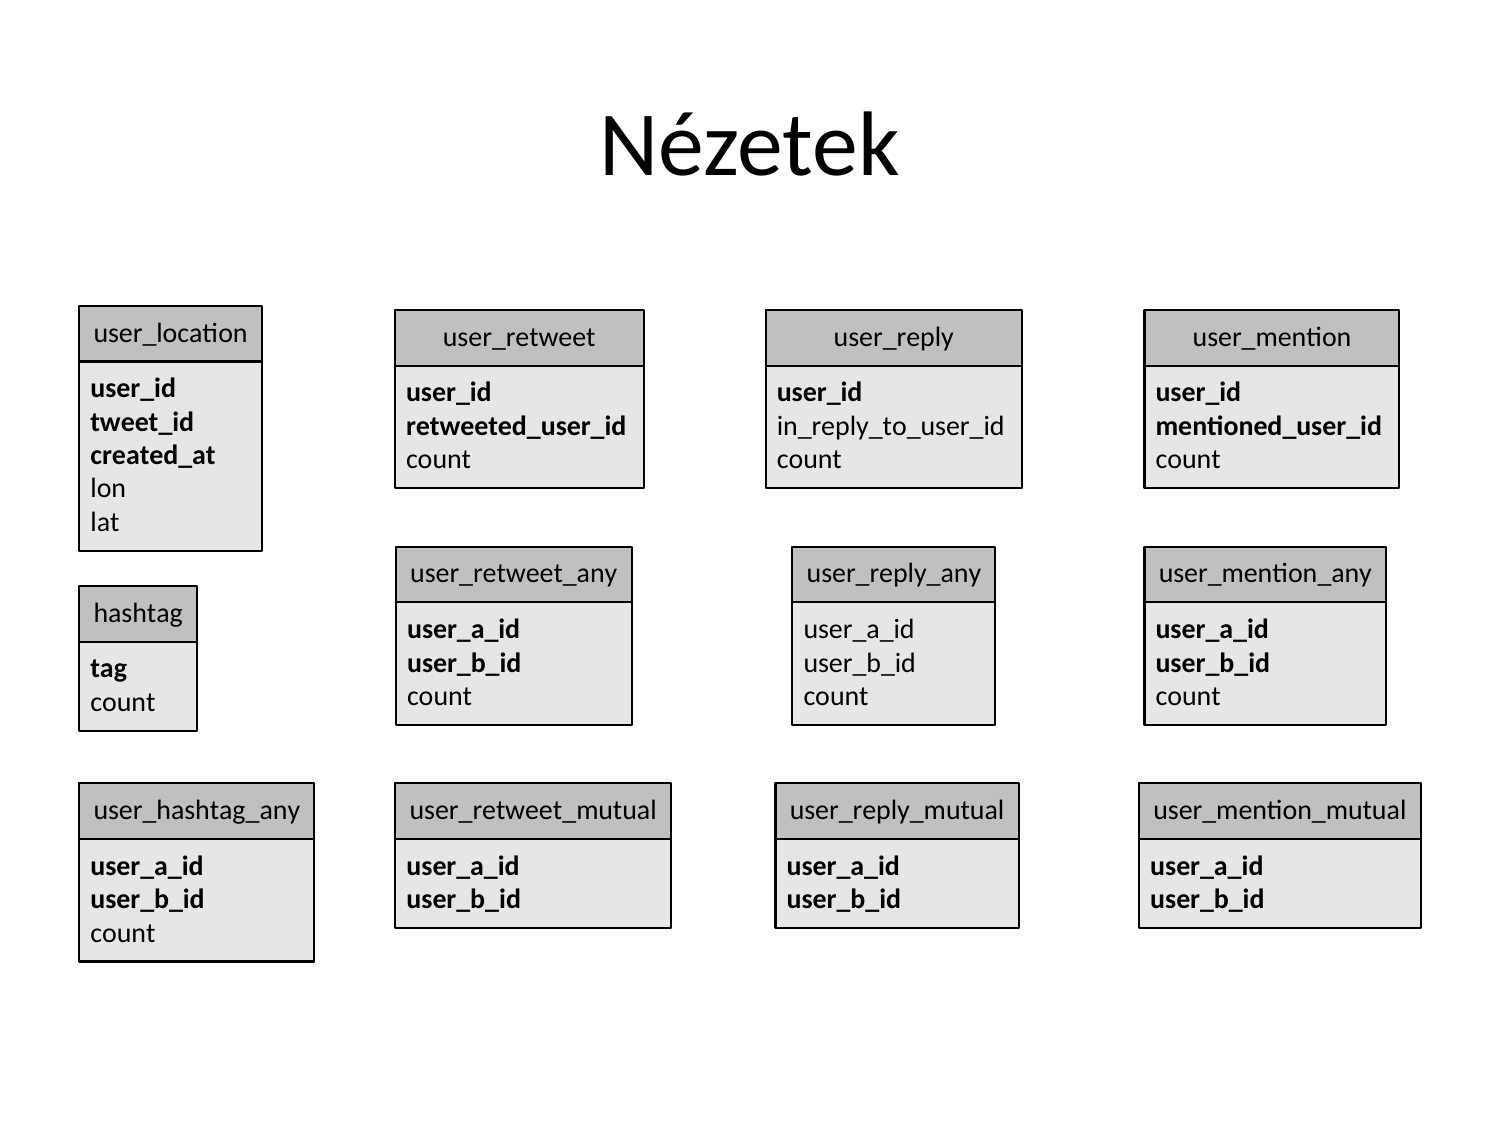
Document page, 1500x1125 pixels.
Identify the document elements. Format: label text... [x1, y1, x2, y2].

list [74, 301, 1426, 966]
title Nézetek [75, 45, 1425, 233]
